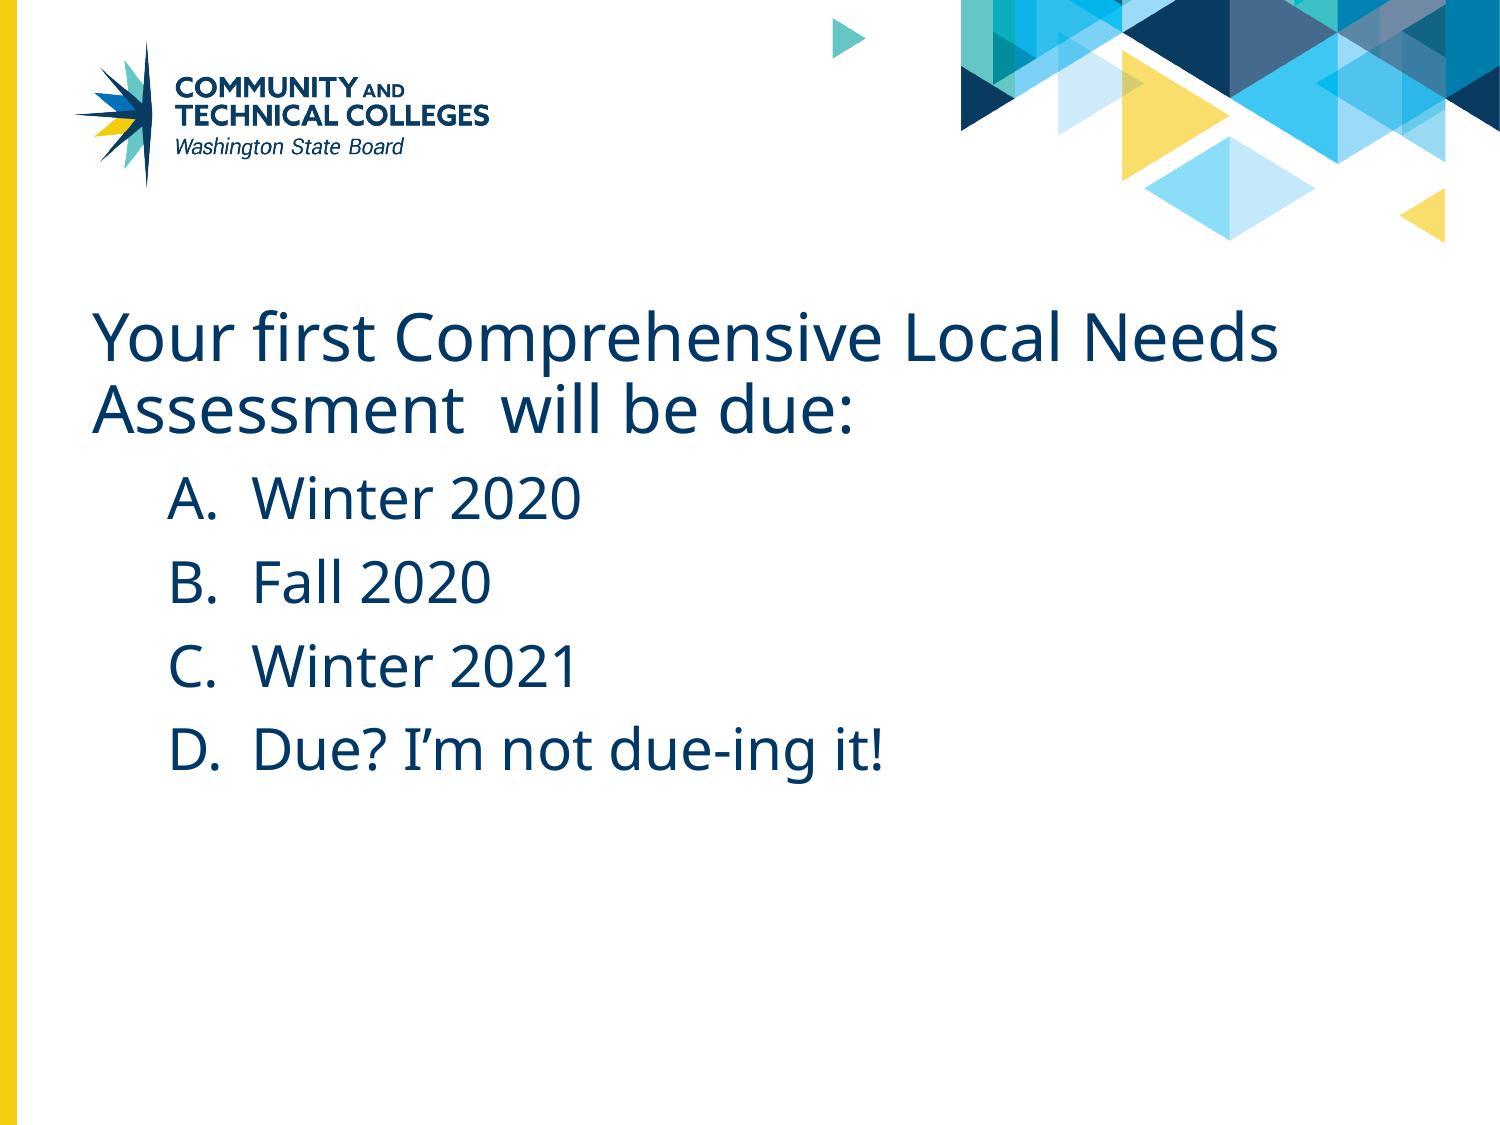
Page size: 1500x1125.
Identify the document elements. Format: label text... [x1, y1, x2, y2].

picture [17, 25, 557, 228]
list Your first Comprehensive Local Needs Assessment will be due: Winter 2020 Fall 2020 Winter 2021 Due? I’m not due-ing it! [77, 296, 1426, 1098]
picture [832, 0, 1500, 243]
